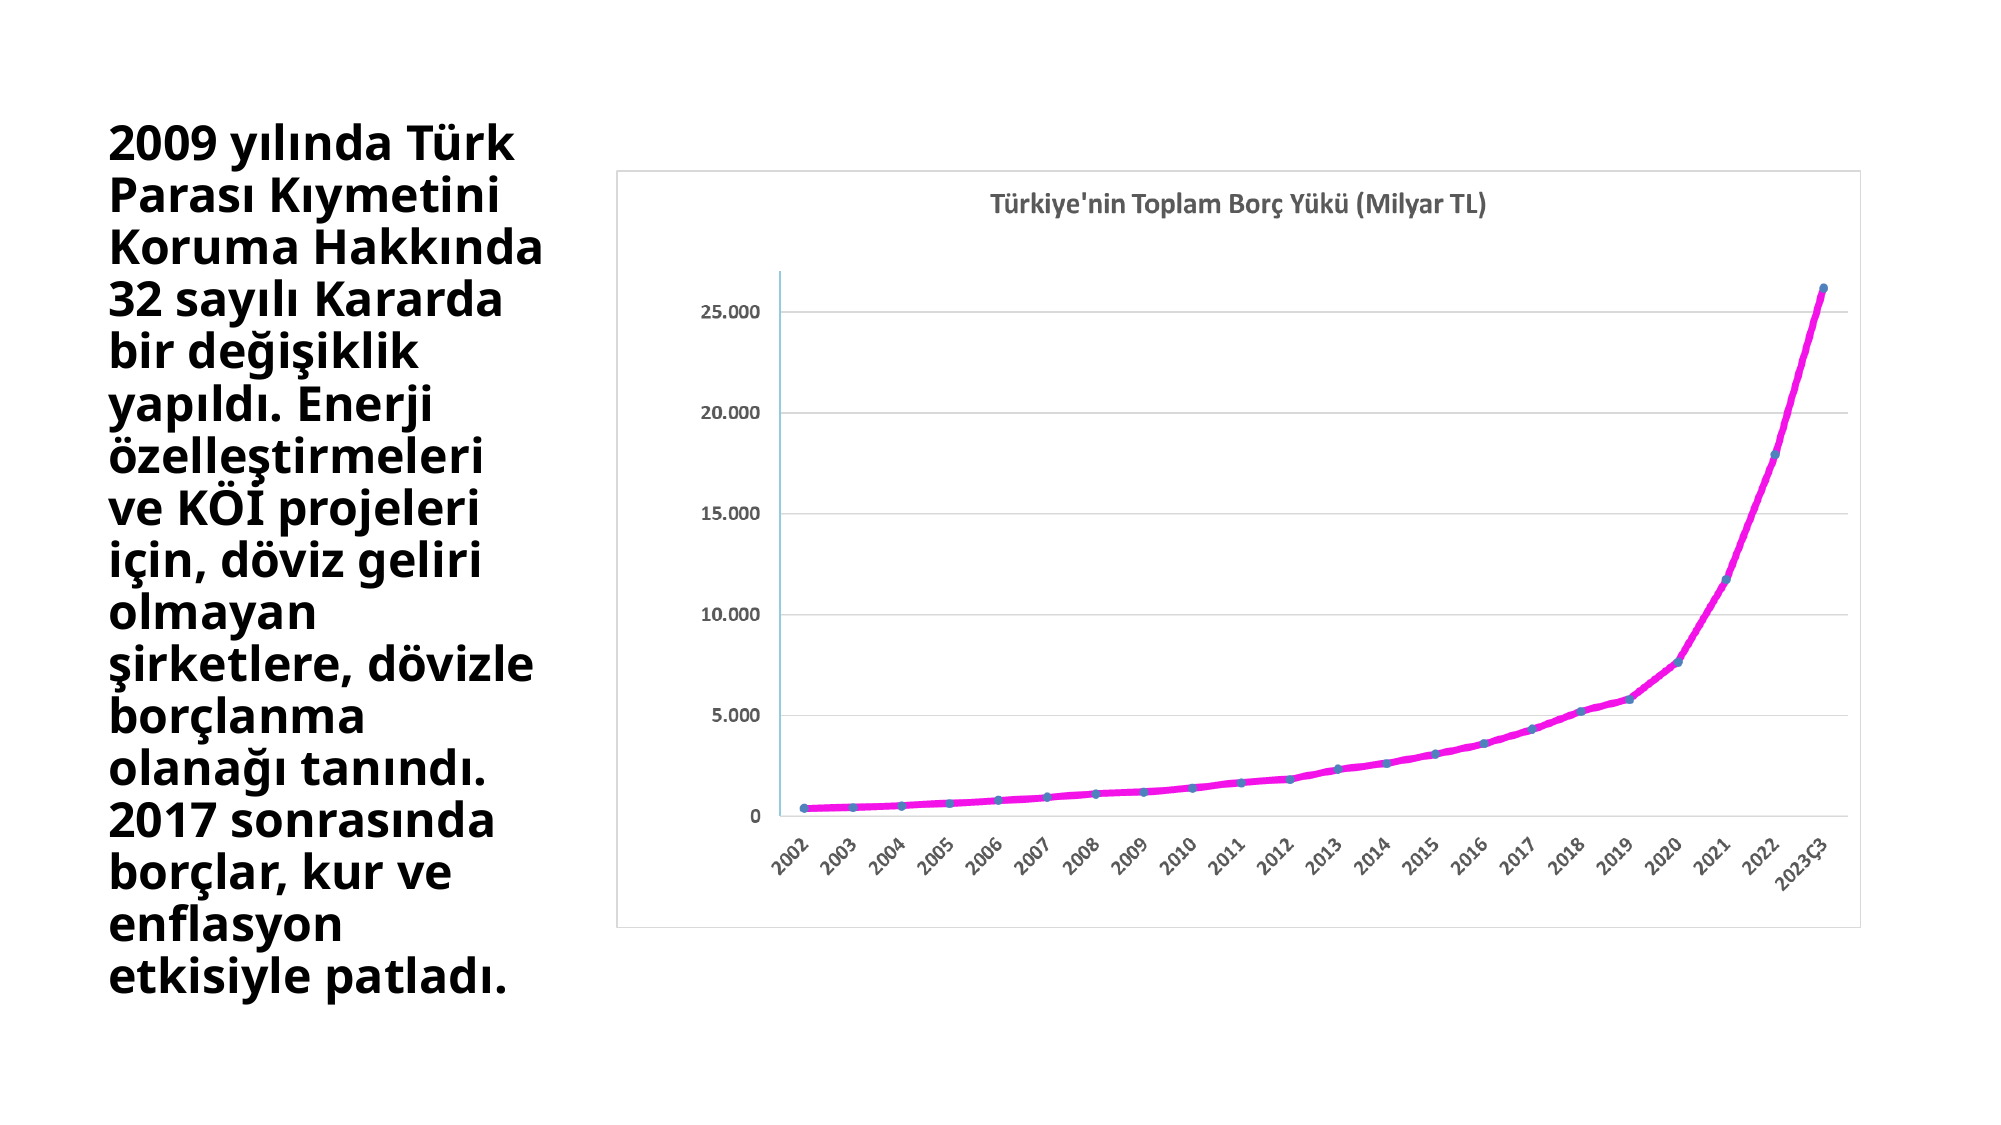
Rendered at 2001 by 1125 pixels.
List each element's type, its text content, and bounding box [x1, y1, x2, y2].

title 2009 yılında Türk Parası Kıymetini Koruma Hakkında 32 sayılı Kararda bir değişiklik yapıldı. Enerji özelleştirmeleri ve KÖİ projeleri için, döviz geliri olmayan şirketlere, dövizle borçlanma olanağı tanındı. 2017 sonrasında borçlar, kur ve enflasyon etkisiyle patladı. [93, 83, 566, 1040]
picture [616, 170, 1861, 928]
